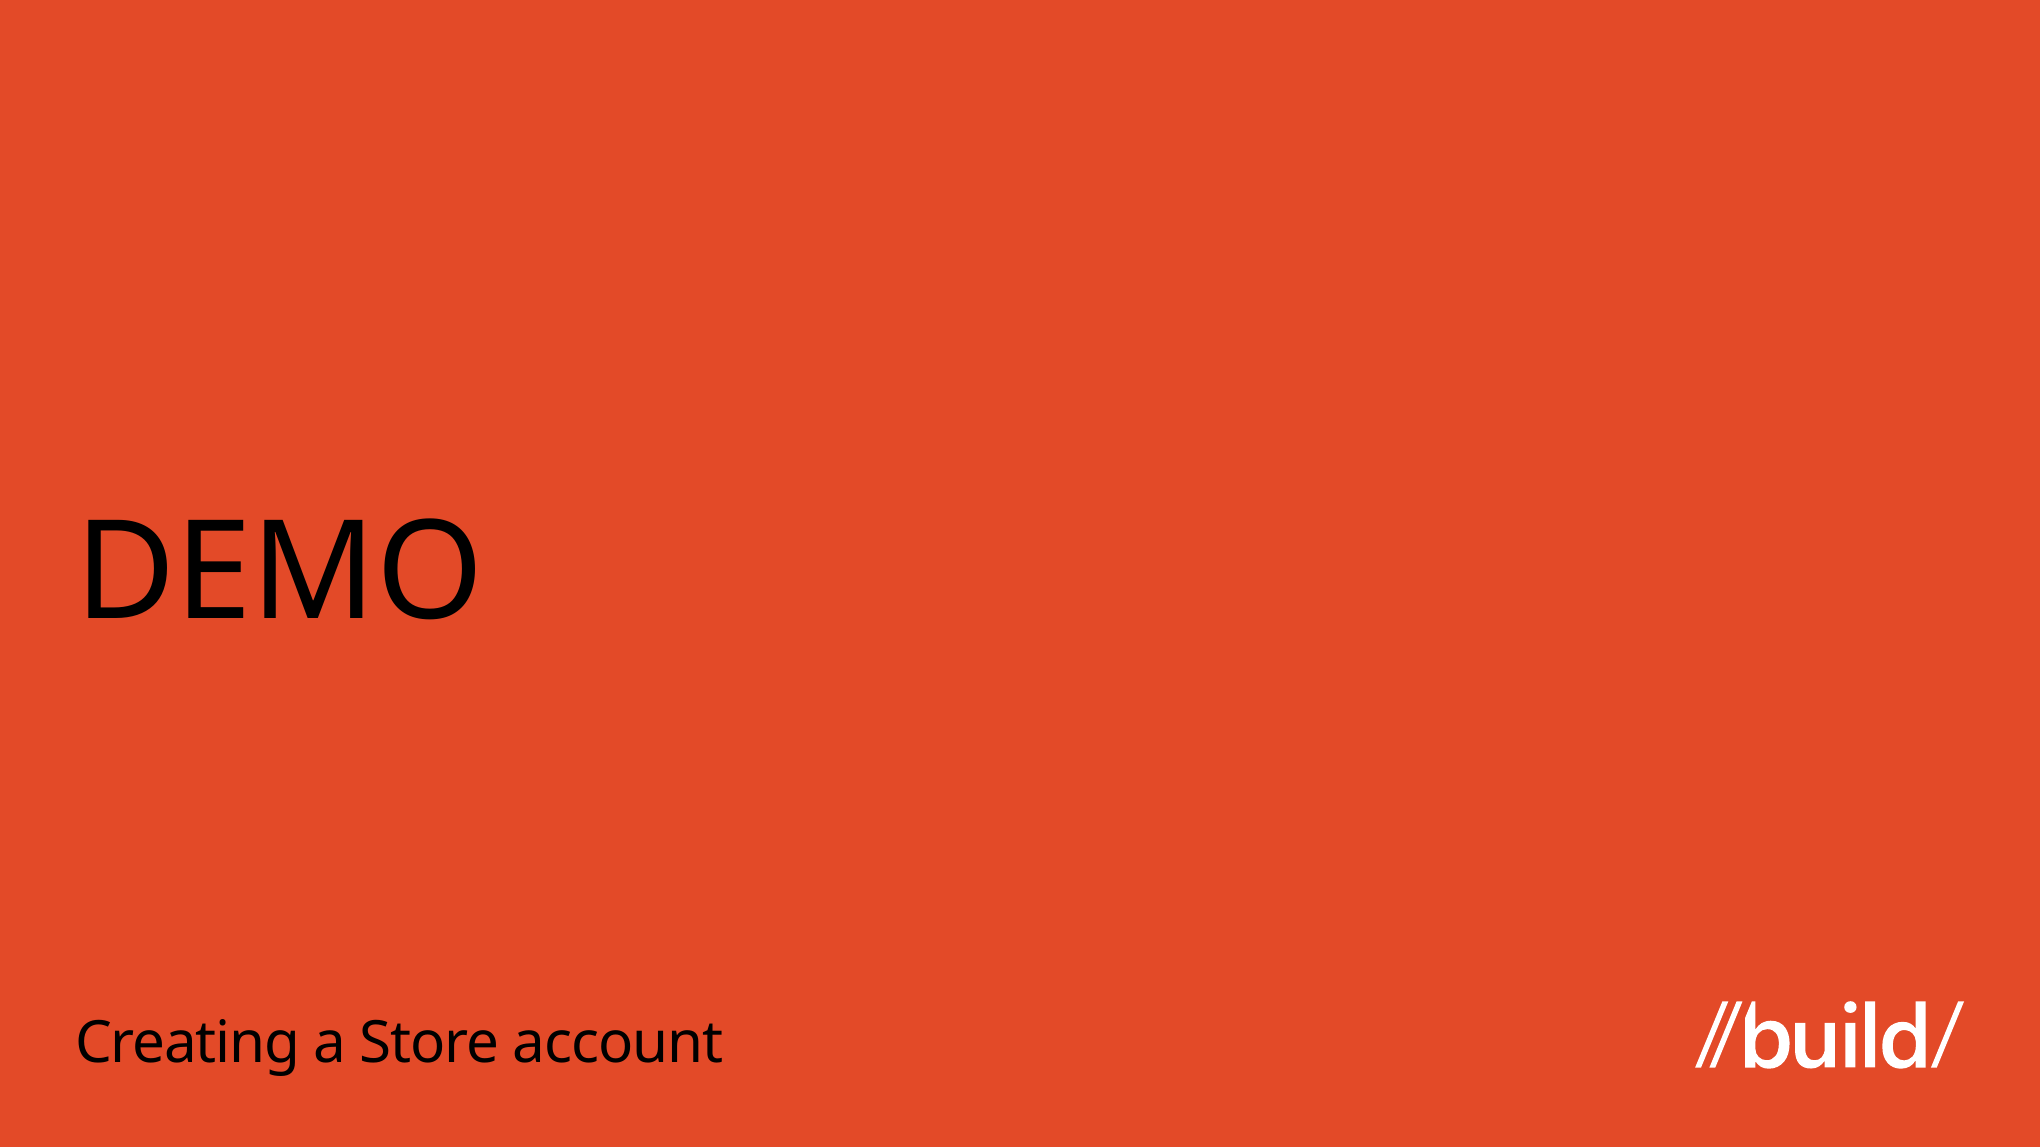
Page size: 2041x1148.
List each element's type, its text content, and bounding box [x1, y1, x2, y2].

subtitle Creating a Store account [45, 948, 1246, 1099]
title DEMO [45, 498, 1996, 649]
